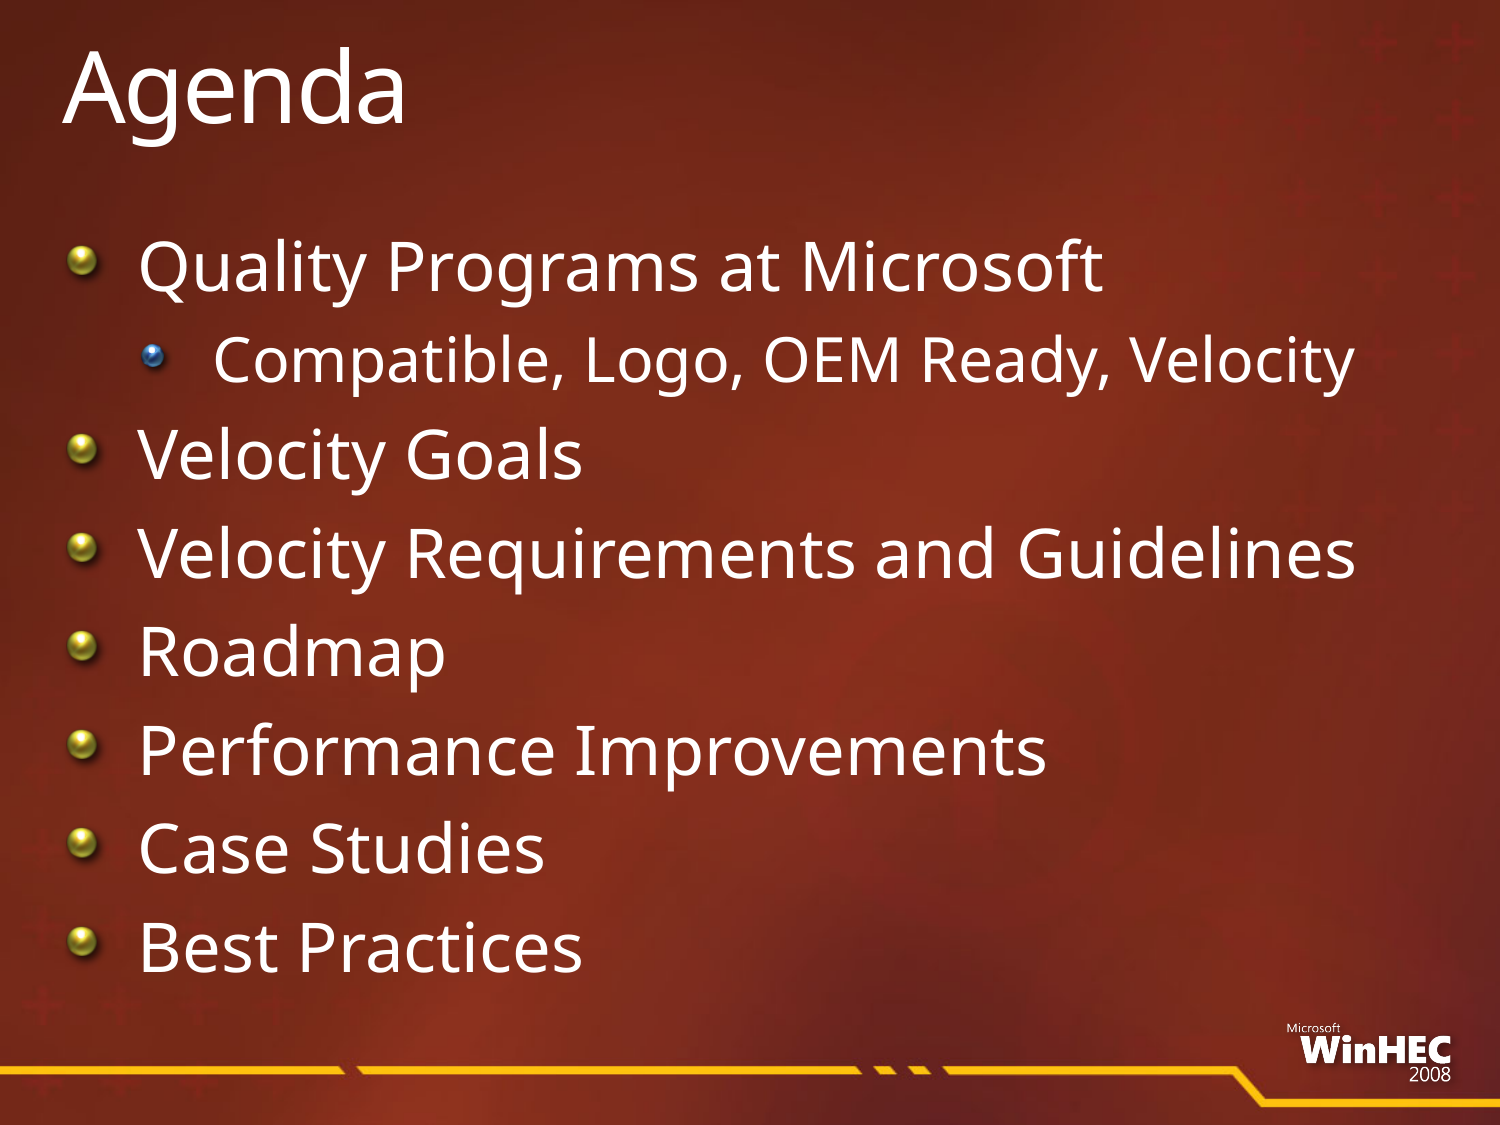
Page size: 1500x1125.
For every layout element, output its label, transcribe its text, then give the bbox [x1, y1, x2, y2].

title Agenda [62, 37, 1438, 147]
list Quality Programs at Microsoft Compatible, Logo, OEM Ready, Velocity Velocity Goals Velocity Requirements and Guidelines Roadmap Performance Improvements Case Studies Best Practices [62, 231, 1438, 1101]
picture [0, 0, 1500, 1125]
